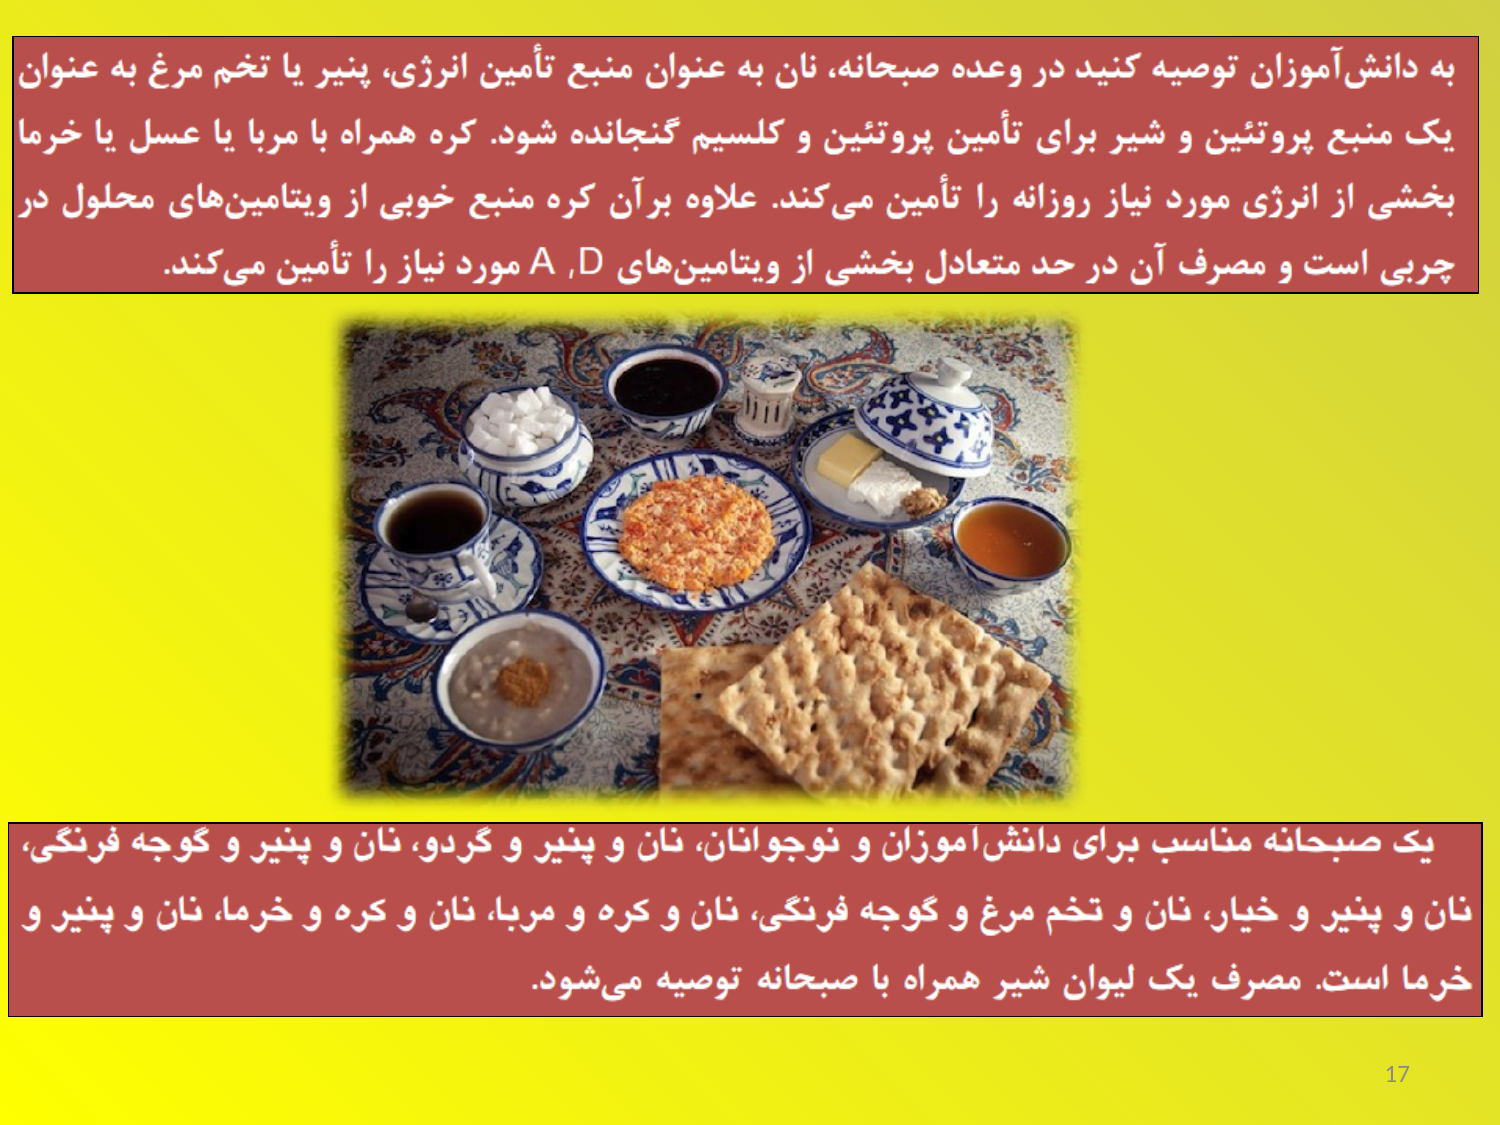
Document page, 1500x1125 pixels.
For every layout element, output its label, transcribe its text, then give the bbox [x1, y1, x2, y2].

picture [13, 37, 1479, 293]
slide_number 17 [1074, 1042, 1425, 1103]
picture [324, 304, 1088, 813]
picture [9, 823, 1482, 1016]
